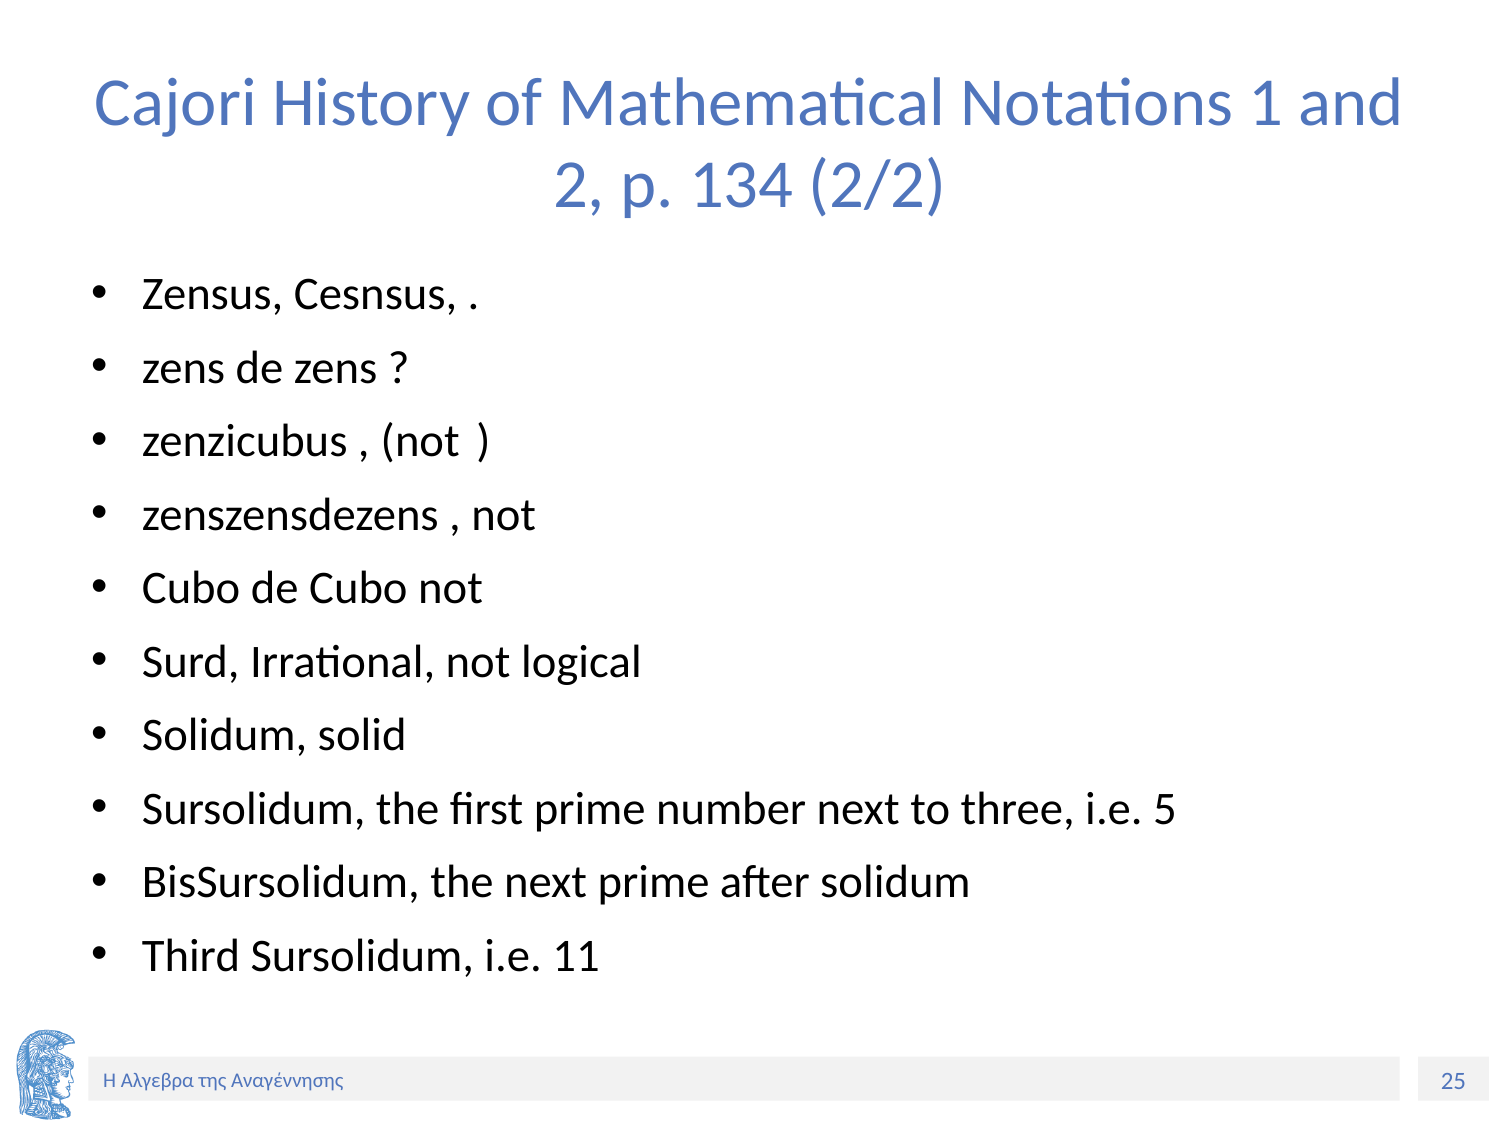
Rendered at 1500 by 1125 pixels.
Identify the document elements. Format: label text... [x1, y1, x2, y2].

title Cajori History of Mathematical Notations 1 and 2, p. 134 (2/2) [75, 45, 1425, 233]
picture [9, 1026, 81, 1120]
